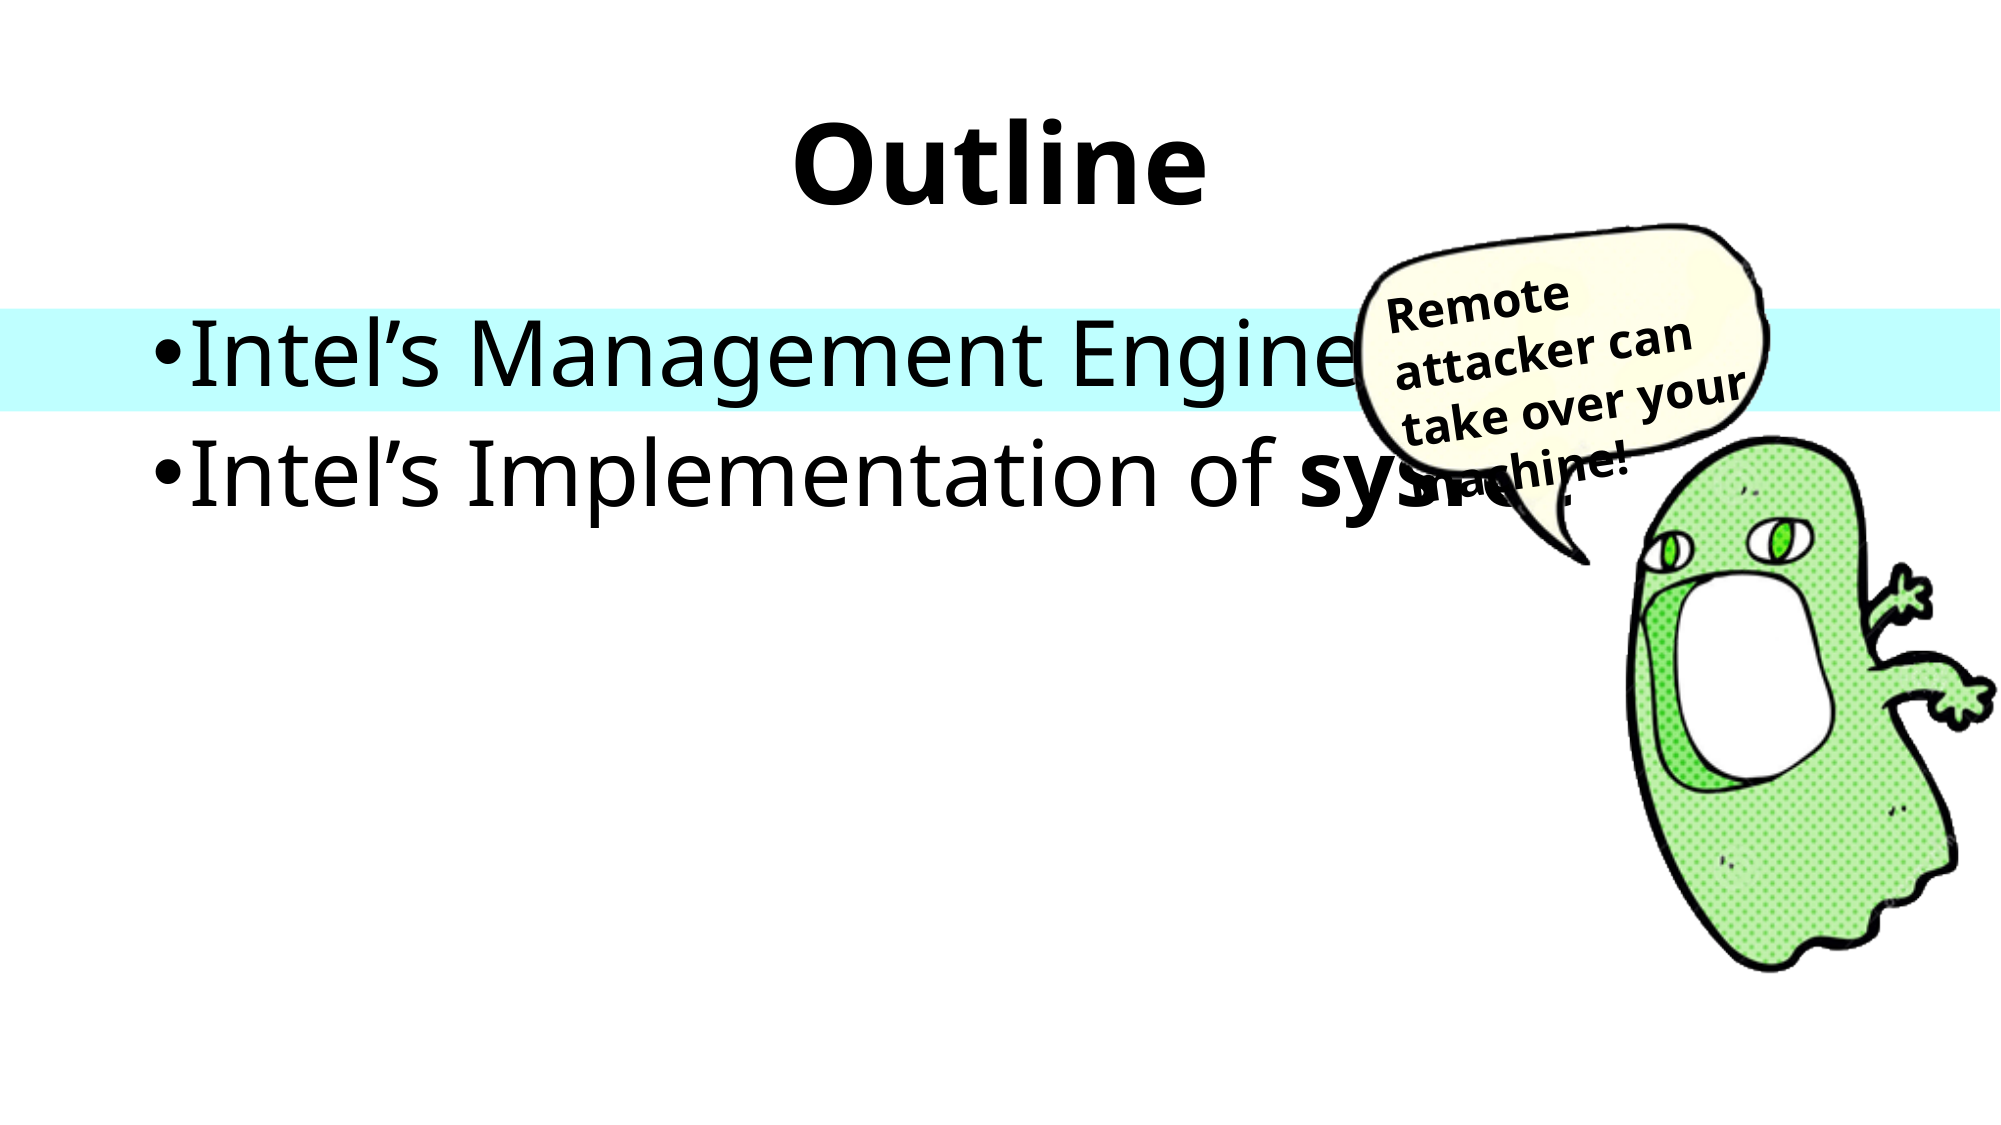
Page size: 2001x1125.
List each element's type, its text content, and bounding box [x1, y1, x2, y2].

text_box [0, 307, 137, 413]
list Intel’s Management Engine Intel’s Implementation of sysret [137, 299, 1863, 1014]
title Outline [137, 59, 1863, 278]
picture [1344, 211, 2000, 989]
